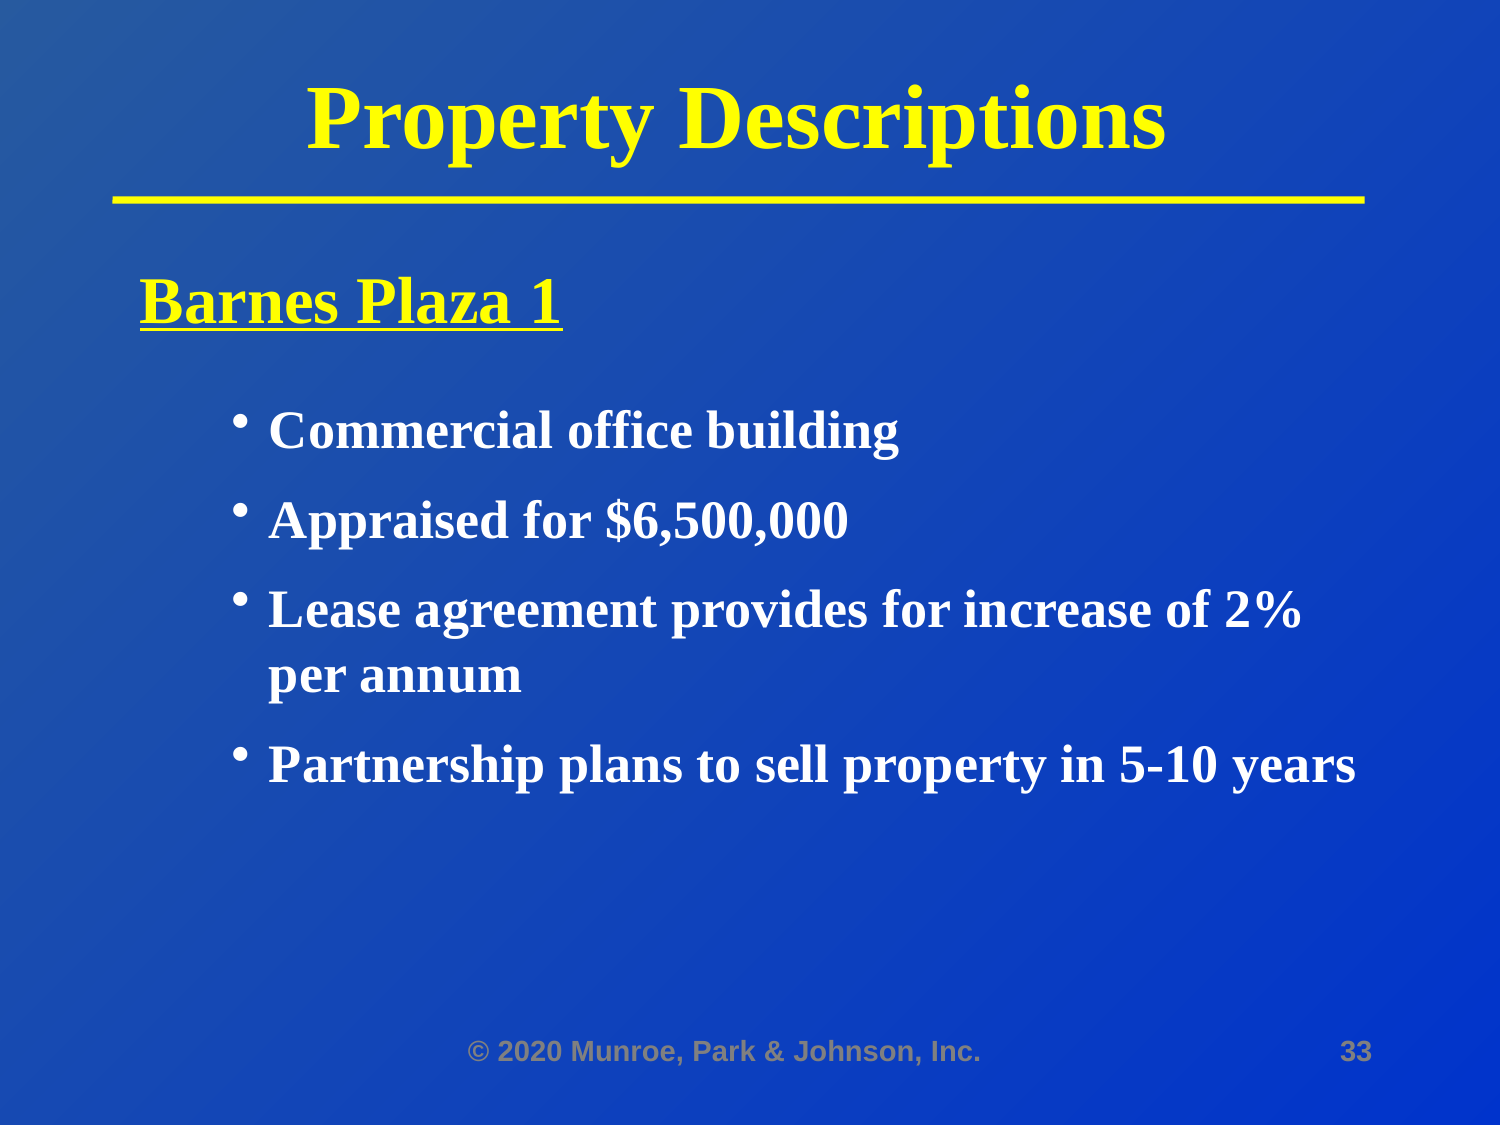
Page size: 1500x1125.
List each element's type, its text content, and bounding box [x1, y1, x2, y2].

text_box Barnes Plaza 1 [125, 249, 925, 345]
text_box Property Descriptions [150, 49, 1325, 175]
text_box Commercial office building Appraised for $6,500,000 Lease agreement provides for increase of 2% per annum Partnership plans to sell property in 5-10 years [112, 387, 1375, 801]
slide_number 33 [1074, 1024, 1388, 1101]
footer © 2020 Munroe, Park & Johnson, Inc. [399, 1024, 1051, 1101]
